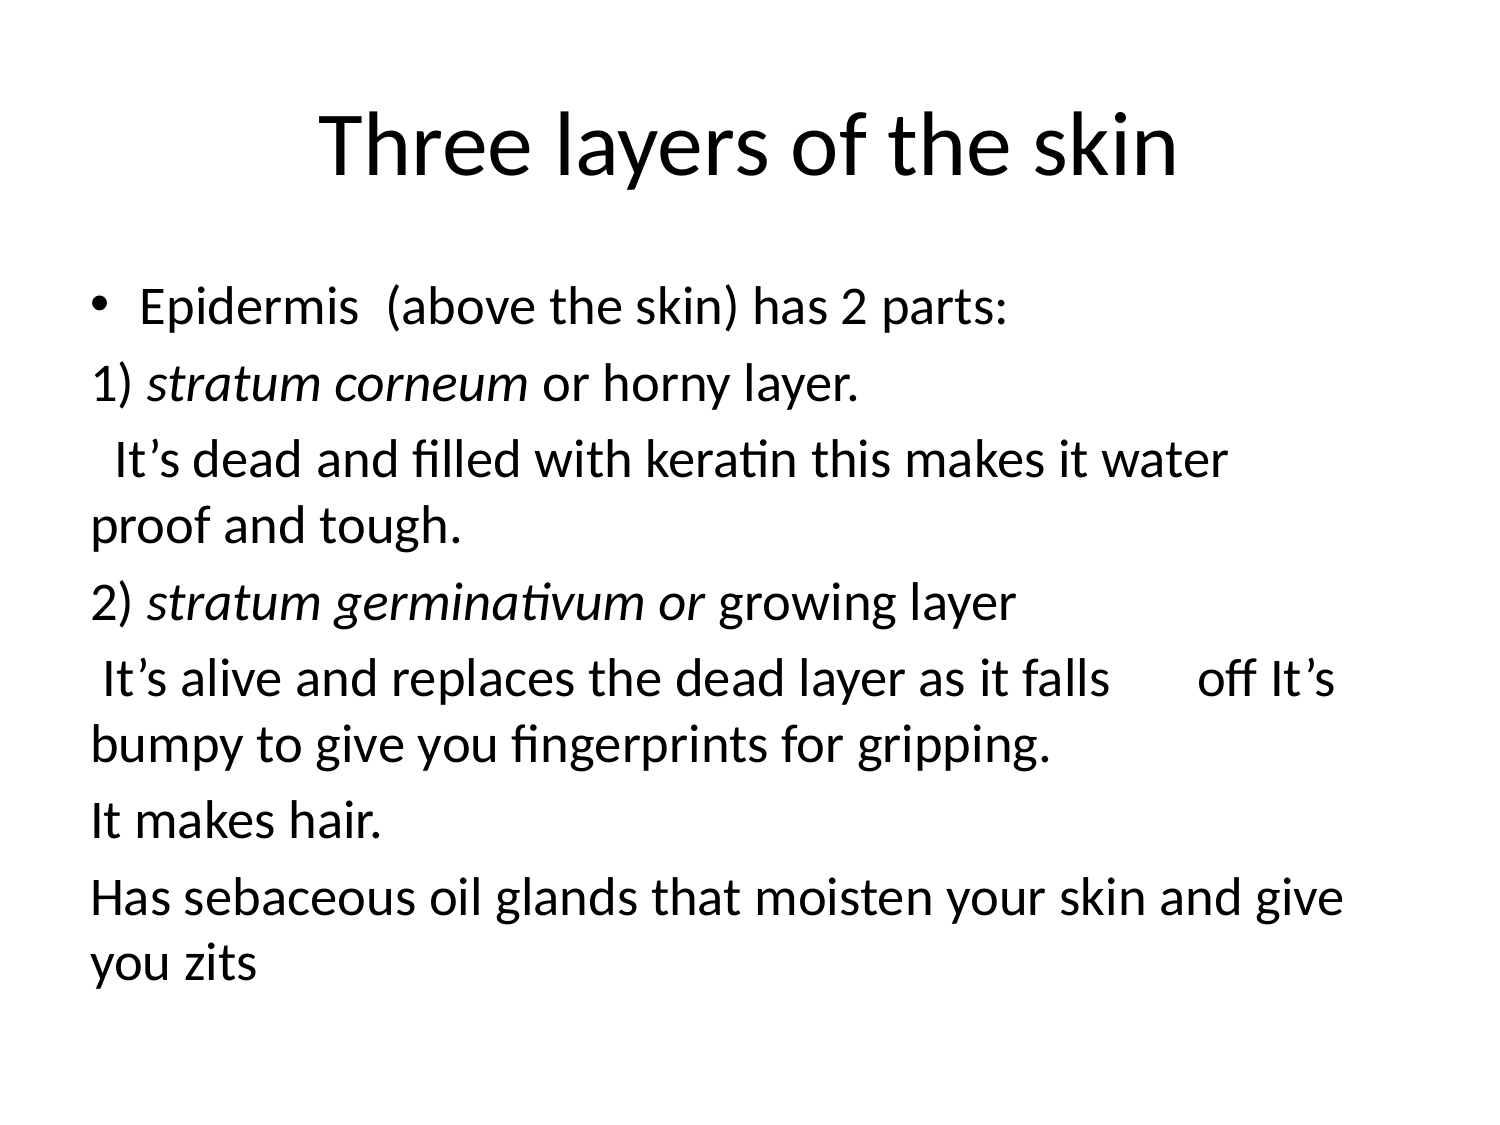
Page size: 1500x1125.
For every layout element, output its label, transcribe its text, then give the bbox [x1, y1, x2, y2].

list Epidermis (above the skin) has 2 parts: 1) stratum corneum or horny layer. It’s dead and filled with keratin this makes it water proof and tough. 2) stratum germinativum or growing layer It’s alive and replaces the dead layer as it falls off It’s bumpy to give you fingerprints for gripping. It makes hair. Has sebaceous oil glands that moisten your skin and give you zits [75, 262, 1425, 1005]
title Three layers of the skin [75, 45, 1425, 233]
